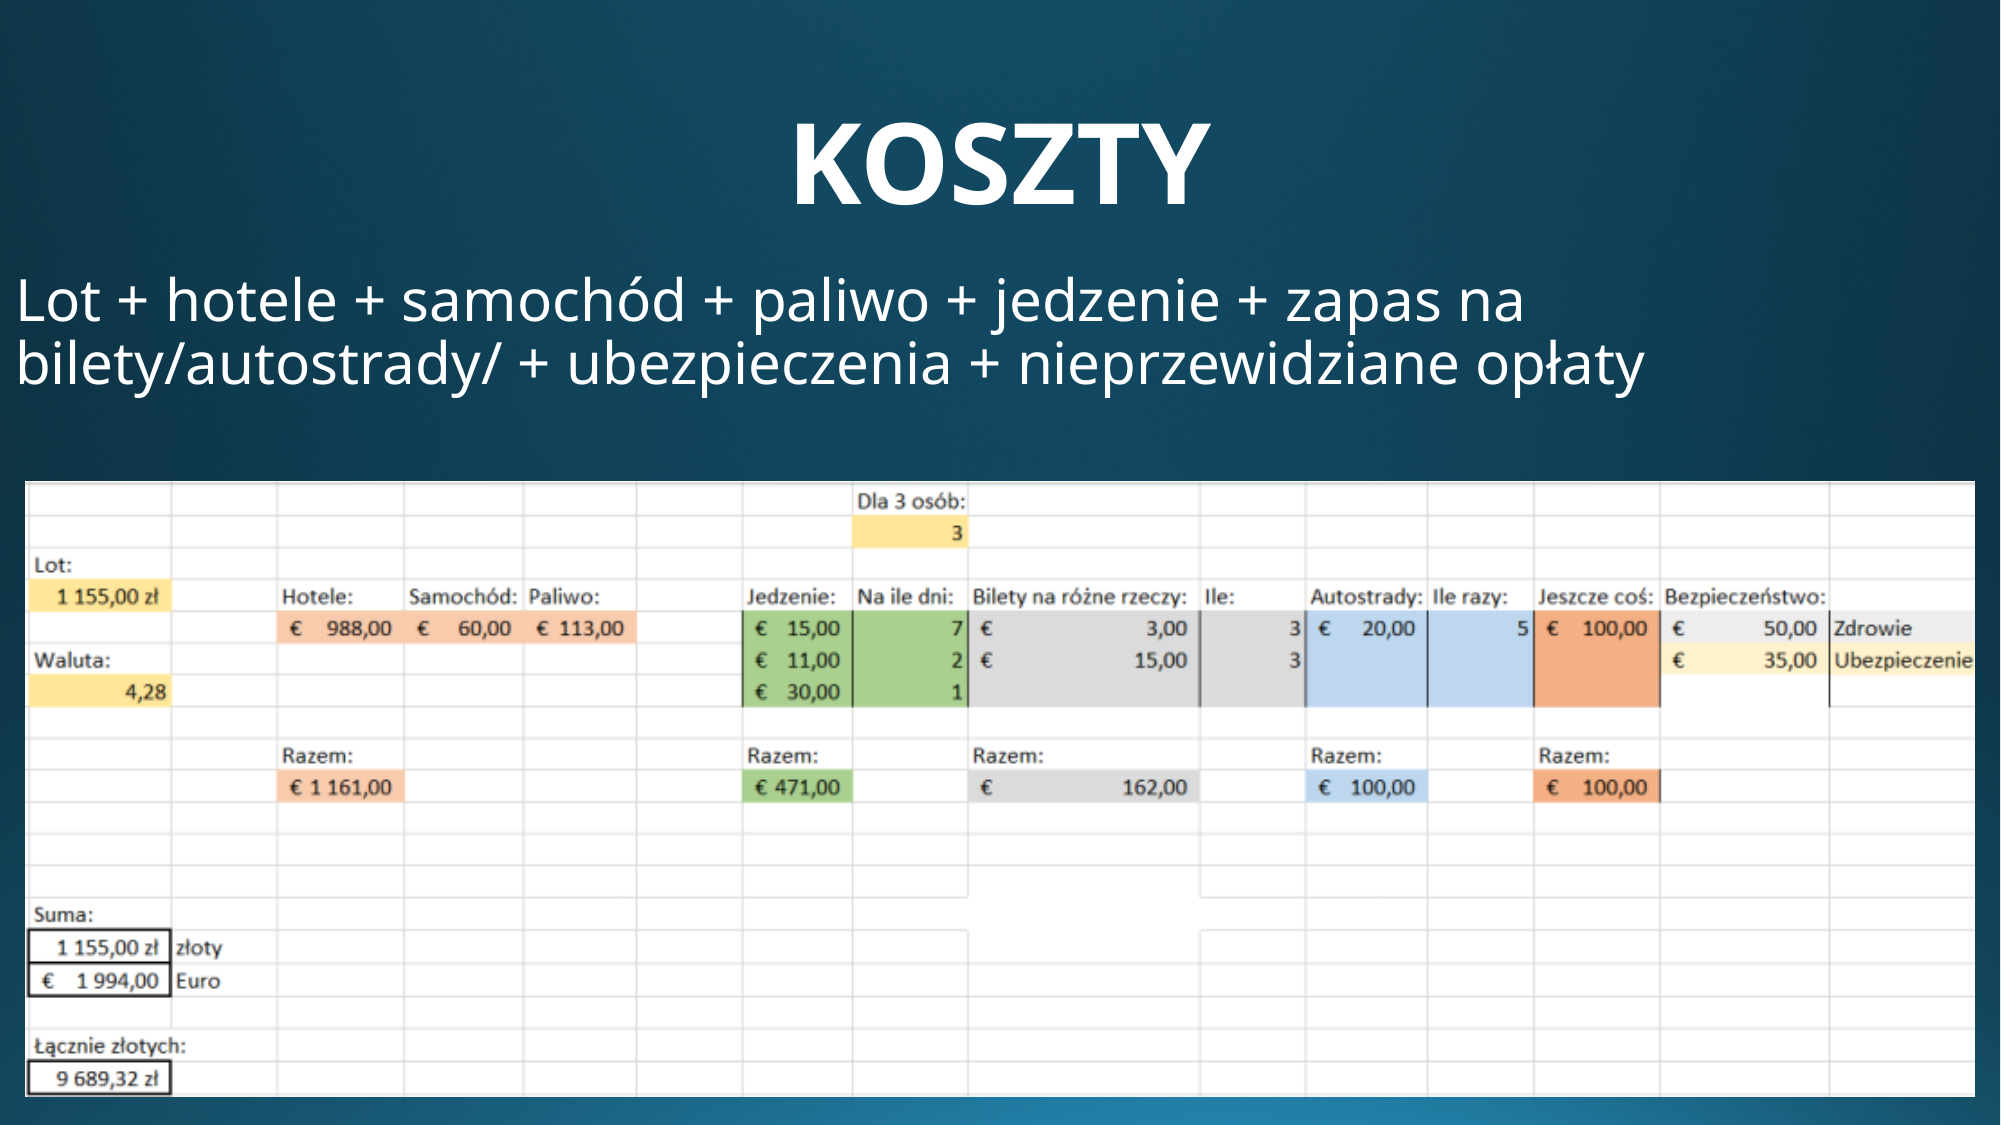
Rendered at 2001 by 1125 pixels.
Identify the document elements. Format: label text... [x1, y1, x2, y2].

list Lot + hotele + samochód + paliwo + jedzenie + zapas na bilety/autostrady/ + ubezpieczenia + nieprzewidziane opłaty [0, 263, 2000, 978]
title KOSZTY [137, 59, 1863, 263]
picture [0, 0, 2001, 1125]
